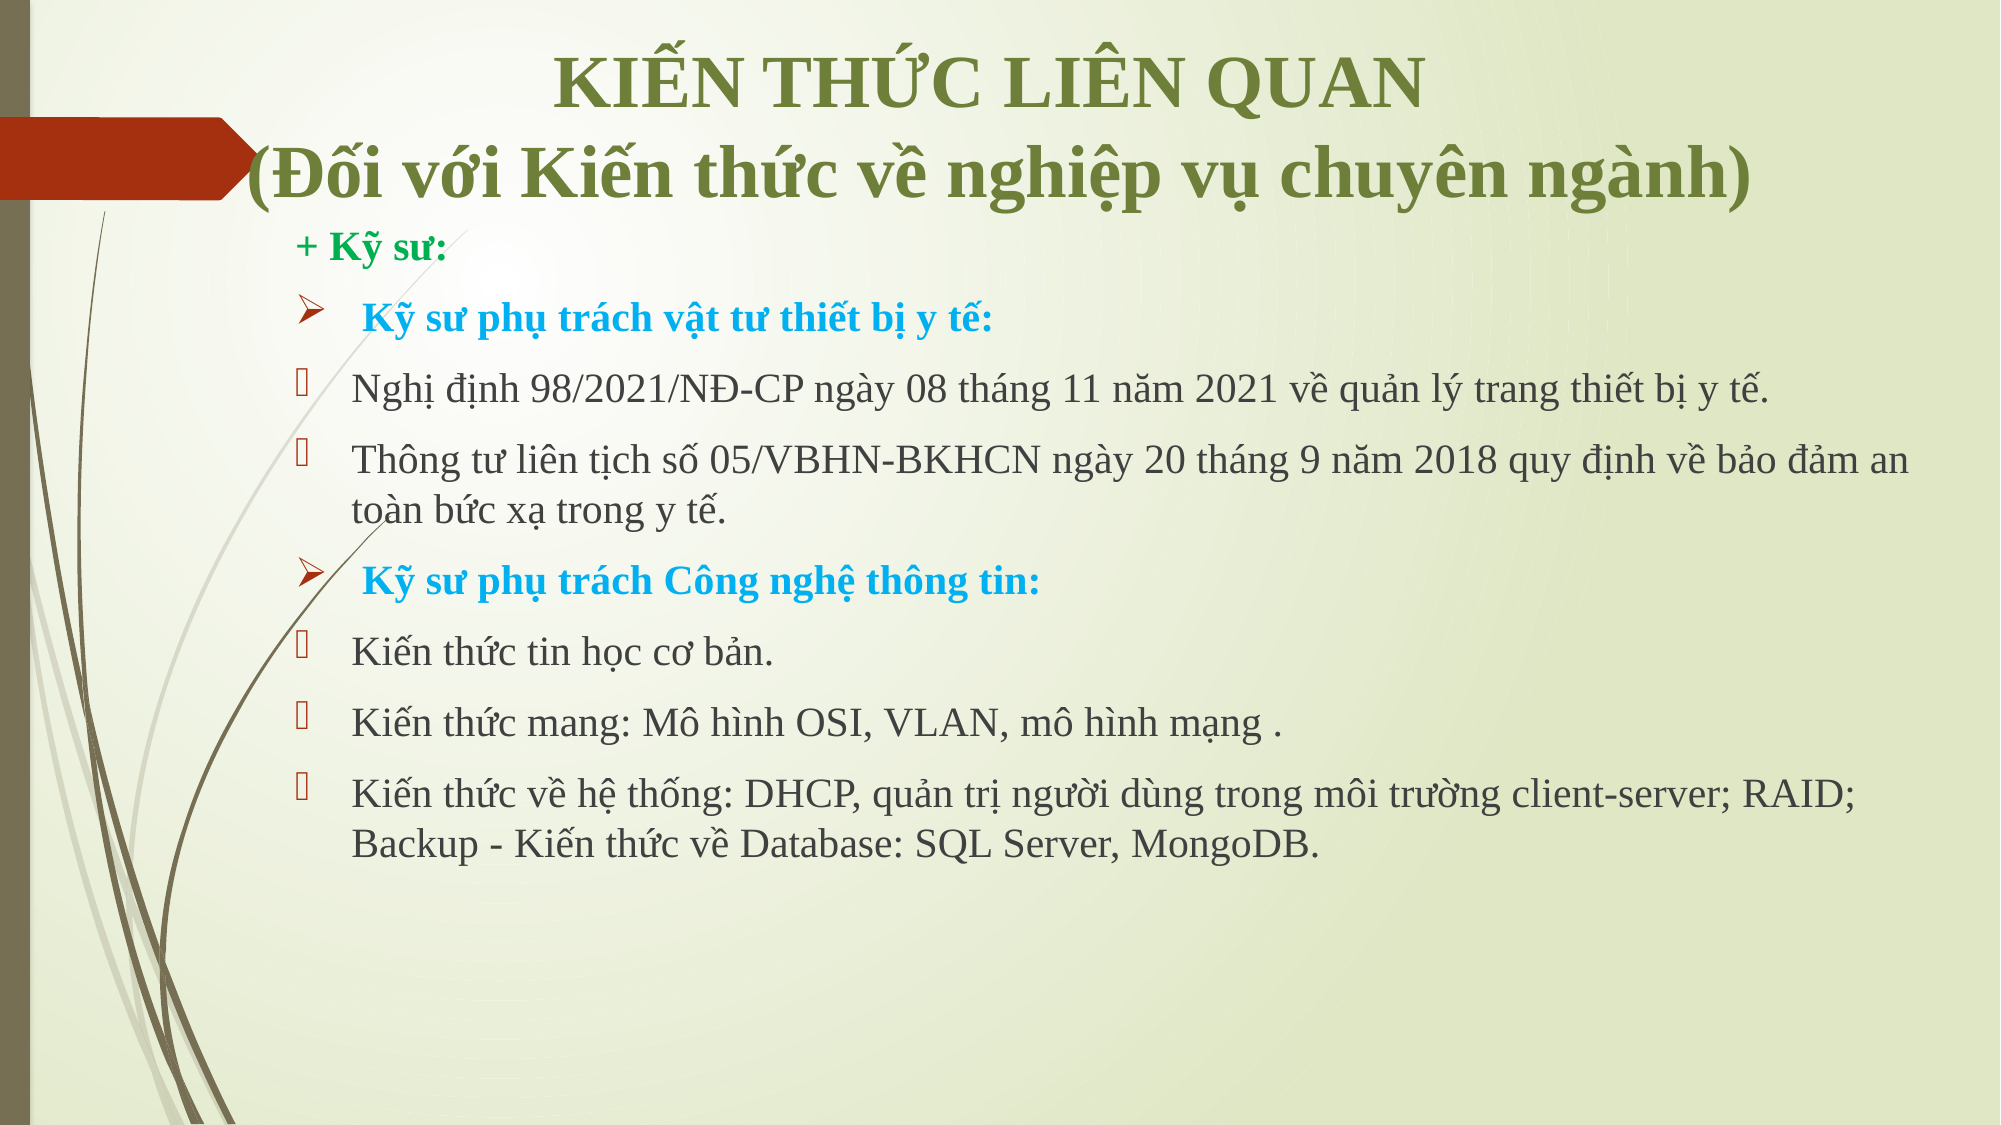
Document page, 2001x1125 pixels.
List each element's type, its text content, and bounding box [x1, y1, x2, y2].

list + Kỹ sư: Kỹ sư phụ trách vật tư thiết bị y tế: Nghị định 98/2021/NĐ-CP ngày 08 tháng 11 năm 2021 về quản lý trang thiết bị y tế. Thông tư liên tịch số 05/VBHN-BKHCN ngày 20 tháng 9 năm 2018 quy định về bảo đảm an toàn bức xạ trong y tế. Kỹ sư phụ trách Công nghệ thông tin: Kiến thức tin học cơ bản. Kiến thức mang: Mô hình OSI, VLAN, mô hình mạng . Kiến thức về hệ thống: DHCP, quản trị người dùng trong môi trường client-server; RAID; Backup - Kiến thức về Database: SQL Server, MongoDB. [280, 211, 1984, 1087]
title KIẾN THỨC LIÊN QUAN (Đối với Kiến thức về nghiệp vụ chuyên ngành) [137, 25, 1863, 226]
